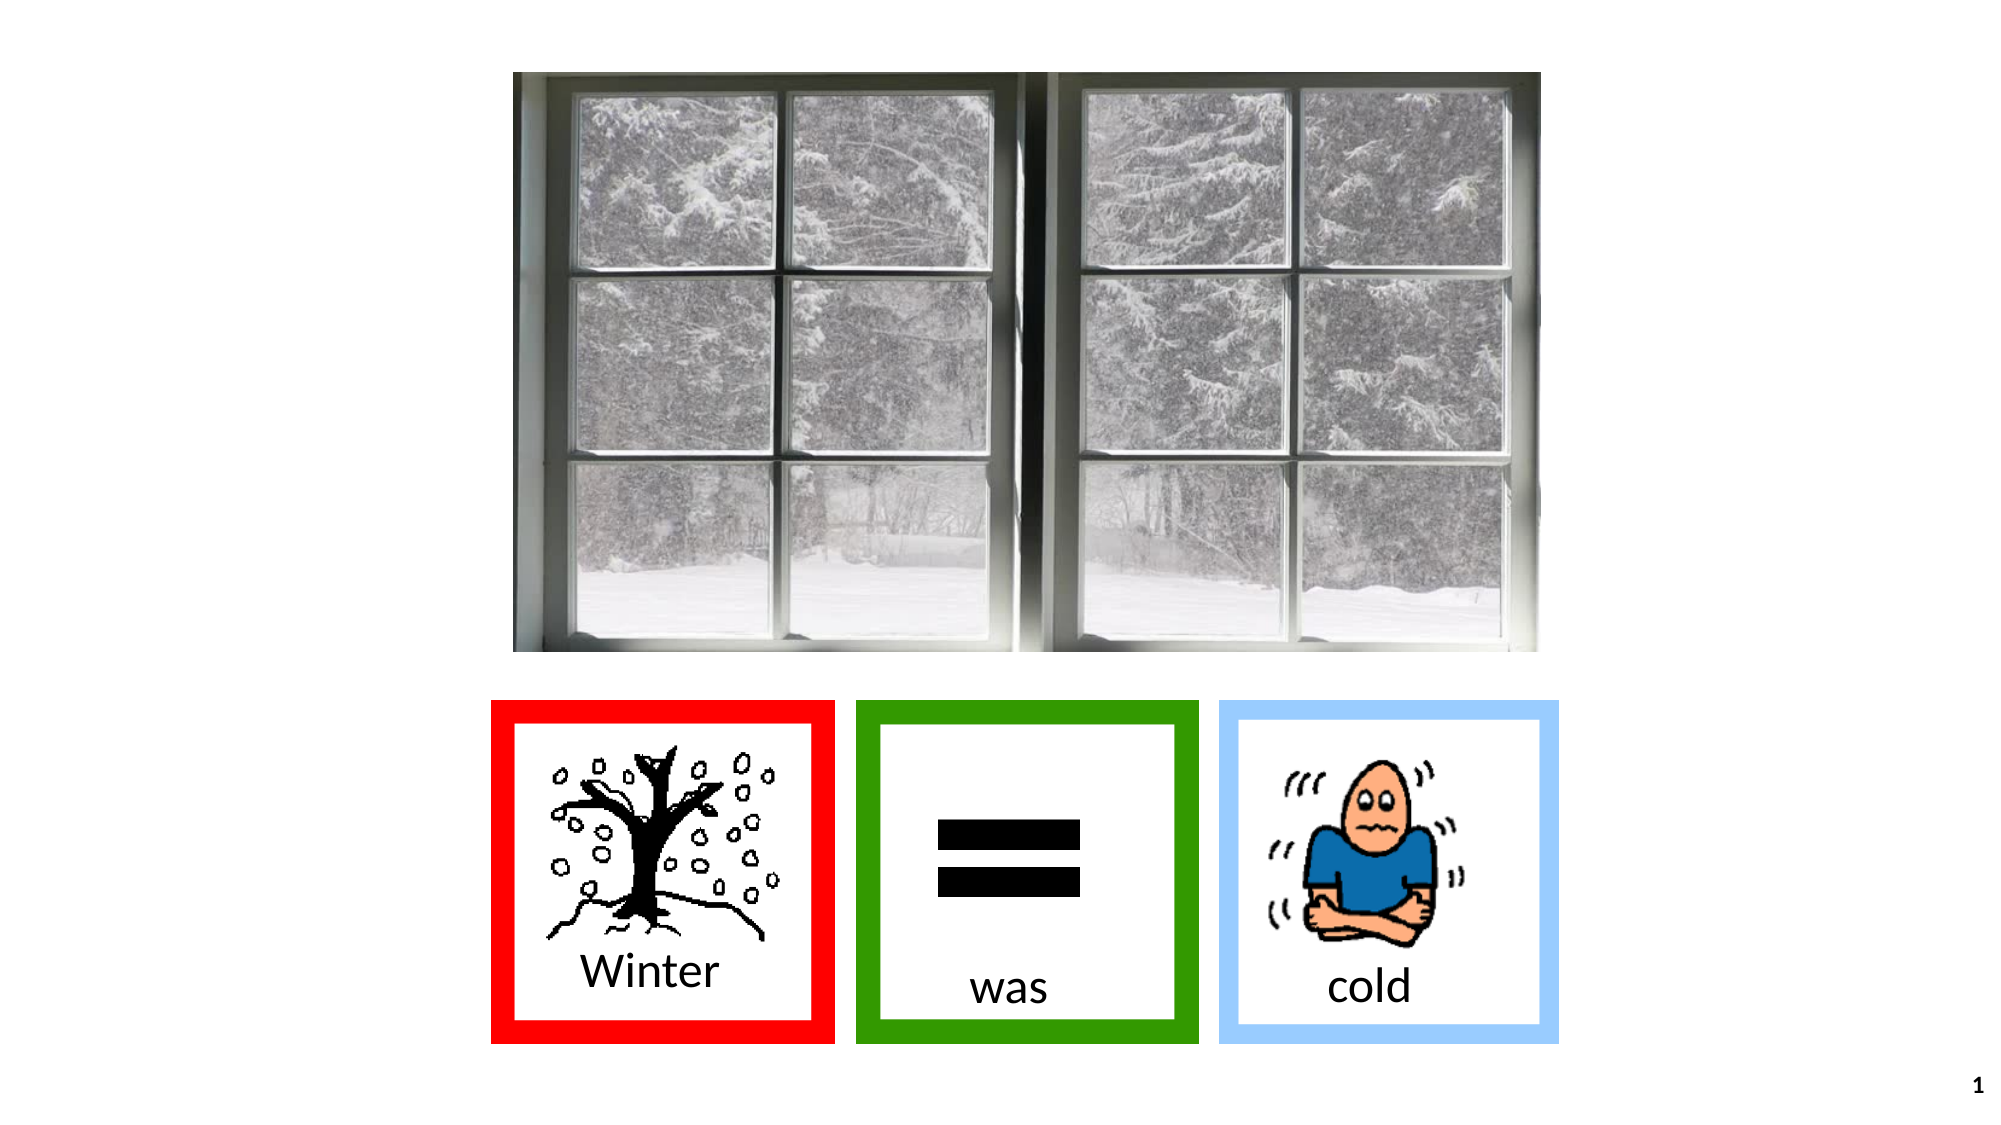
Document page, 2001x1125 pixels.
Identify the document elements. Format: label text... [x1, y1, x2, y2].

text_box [1245, 741, 1475, 1021]
picture [1219, 700, 1559, 1044]
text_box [526, 741, 783, 1006]
picture [513, 72, 1541, 652]
text_box 1 [1957, 1061, 2000, 1107]
picture [855, 700, 1199, 1044]
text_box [920, 762, 1097, 1023]
picture [491, 700, 835, 1044]
